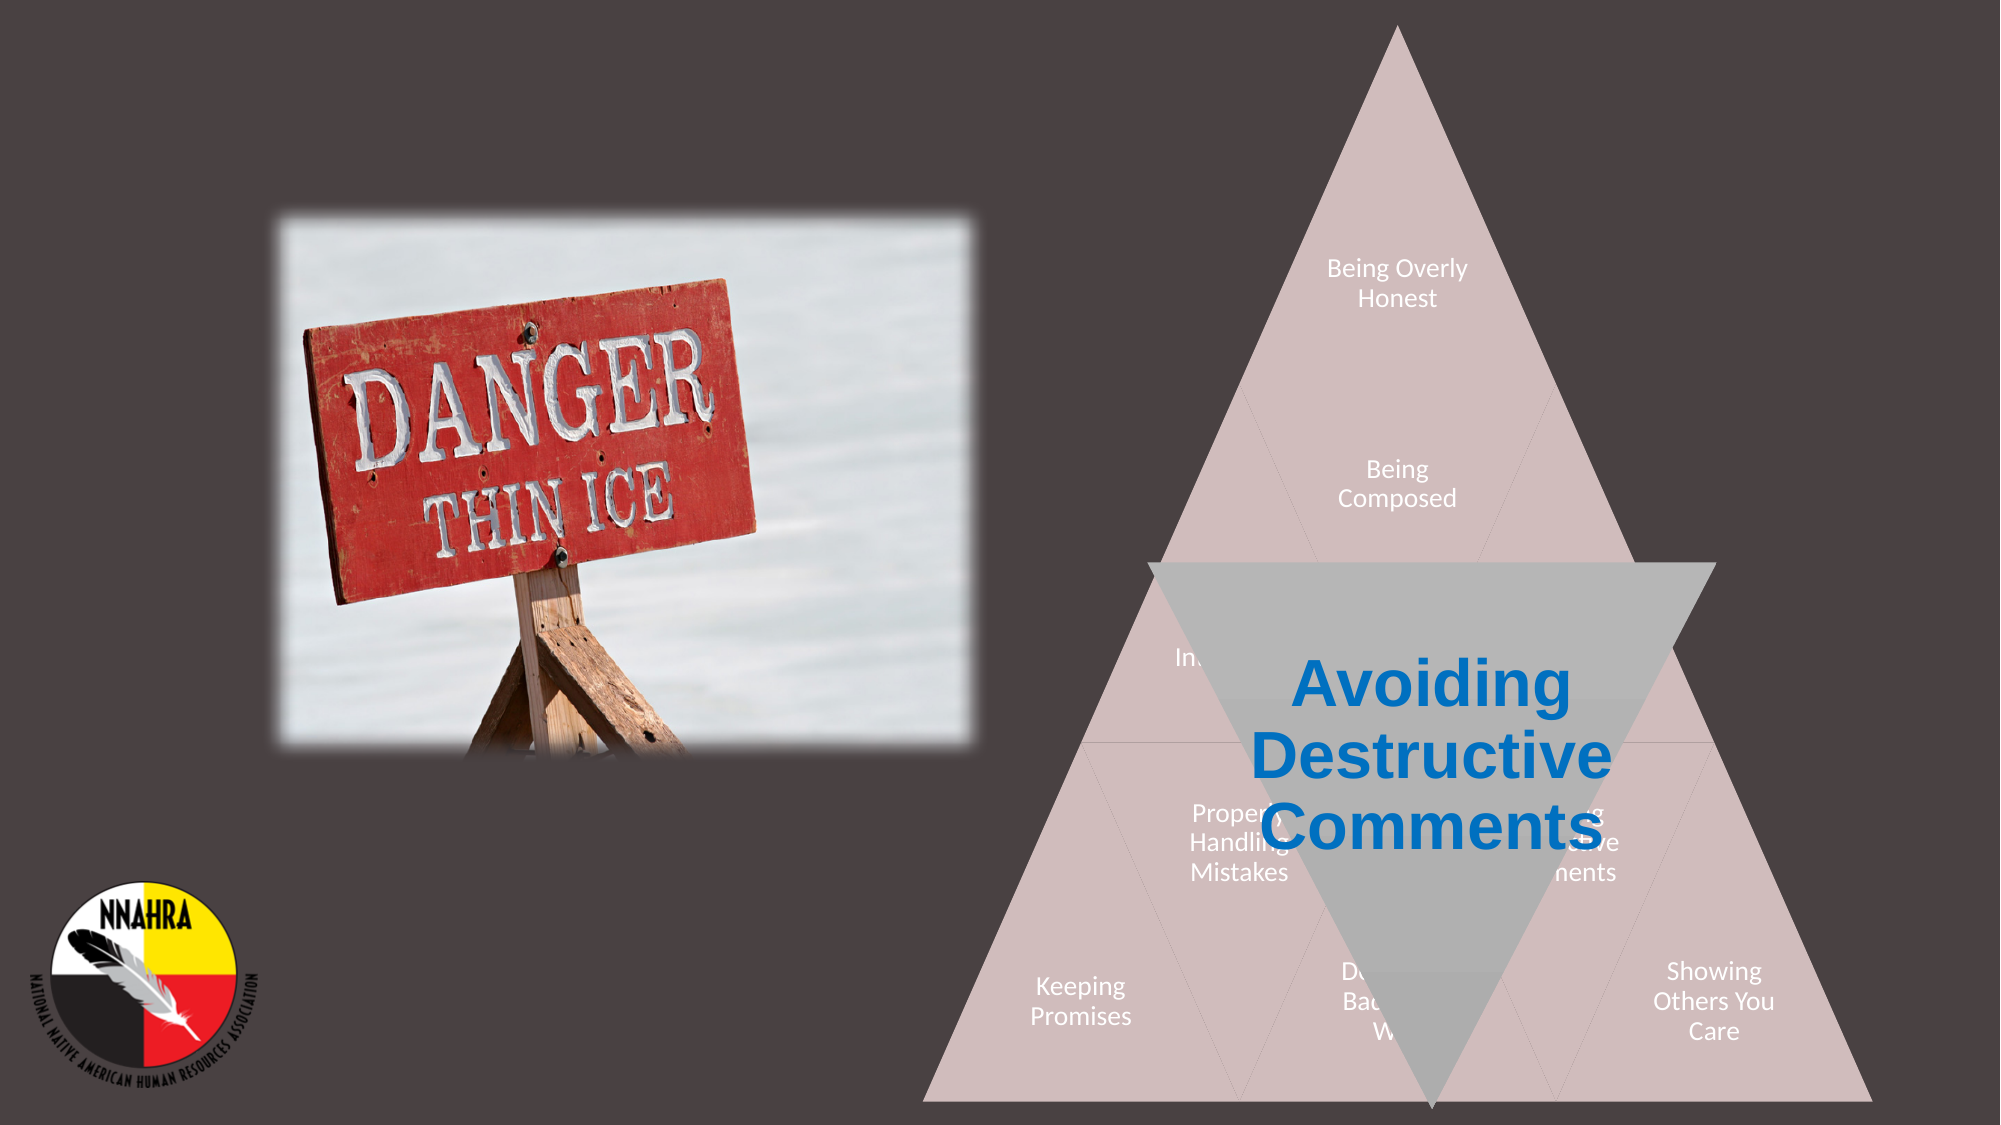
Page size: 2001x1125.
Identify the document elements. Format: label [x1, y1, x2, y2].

text_box [922, 24, 1873, 1102]
picture [260, 199, 989, 763]
picture [30, 881, 258, 1089]
text_box [1428, 1102, 1436, 1109]
